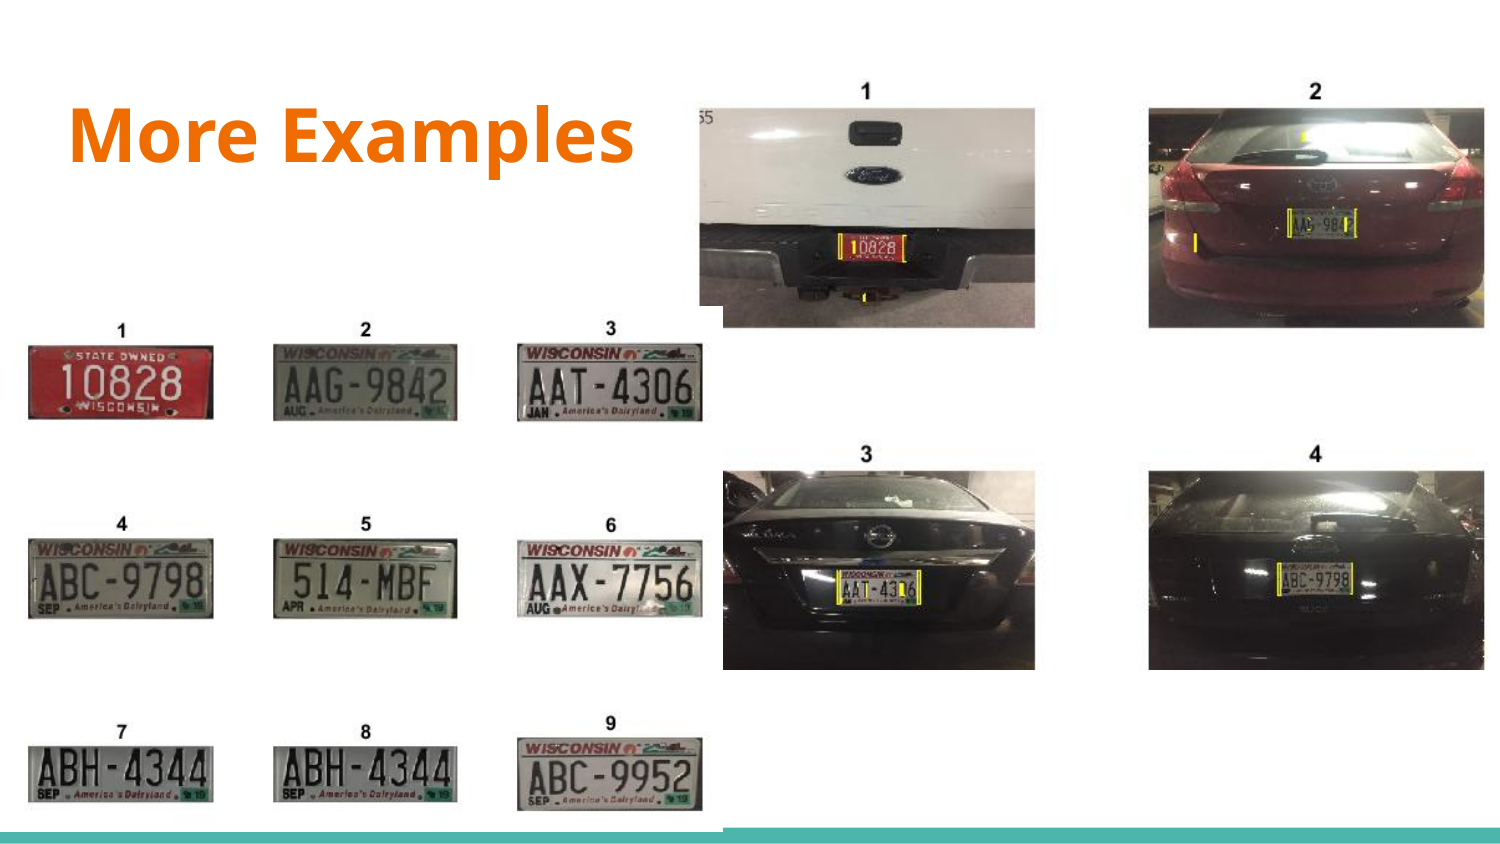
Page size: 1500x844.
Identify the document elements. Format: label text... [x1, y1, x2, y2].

picture [0, 72, 1491, 833]
title More Examples [51, 72, 681, 189]
